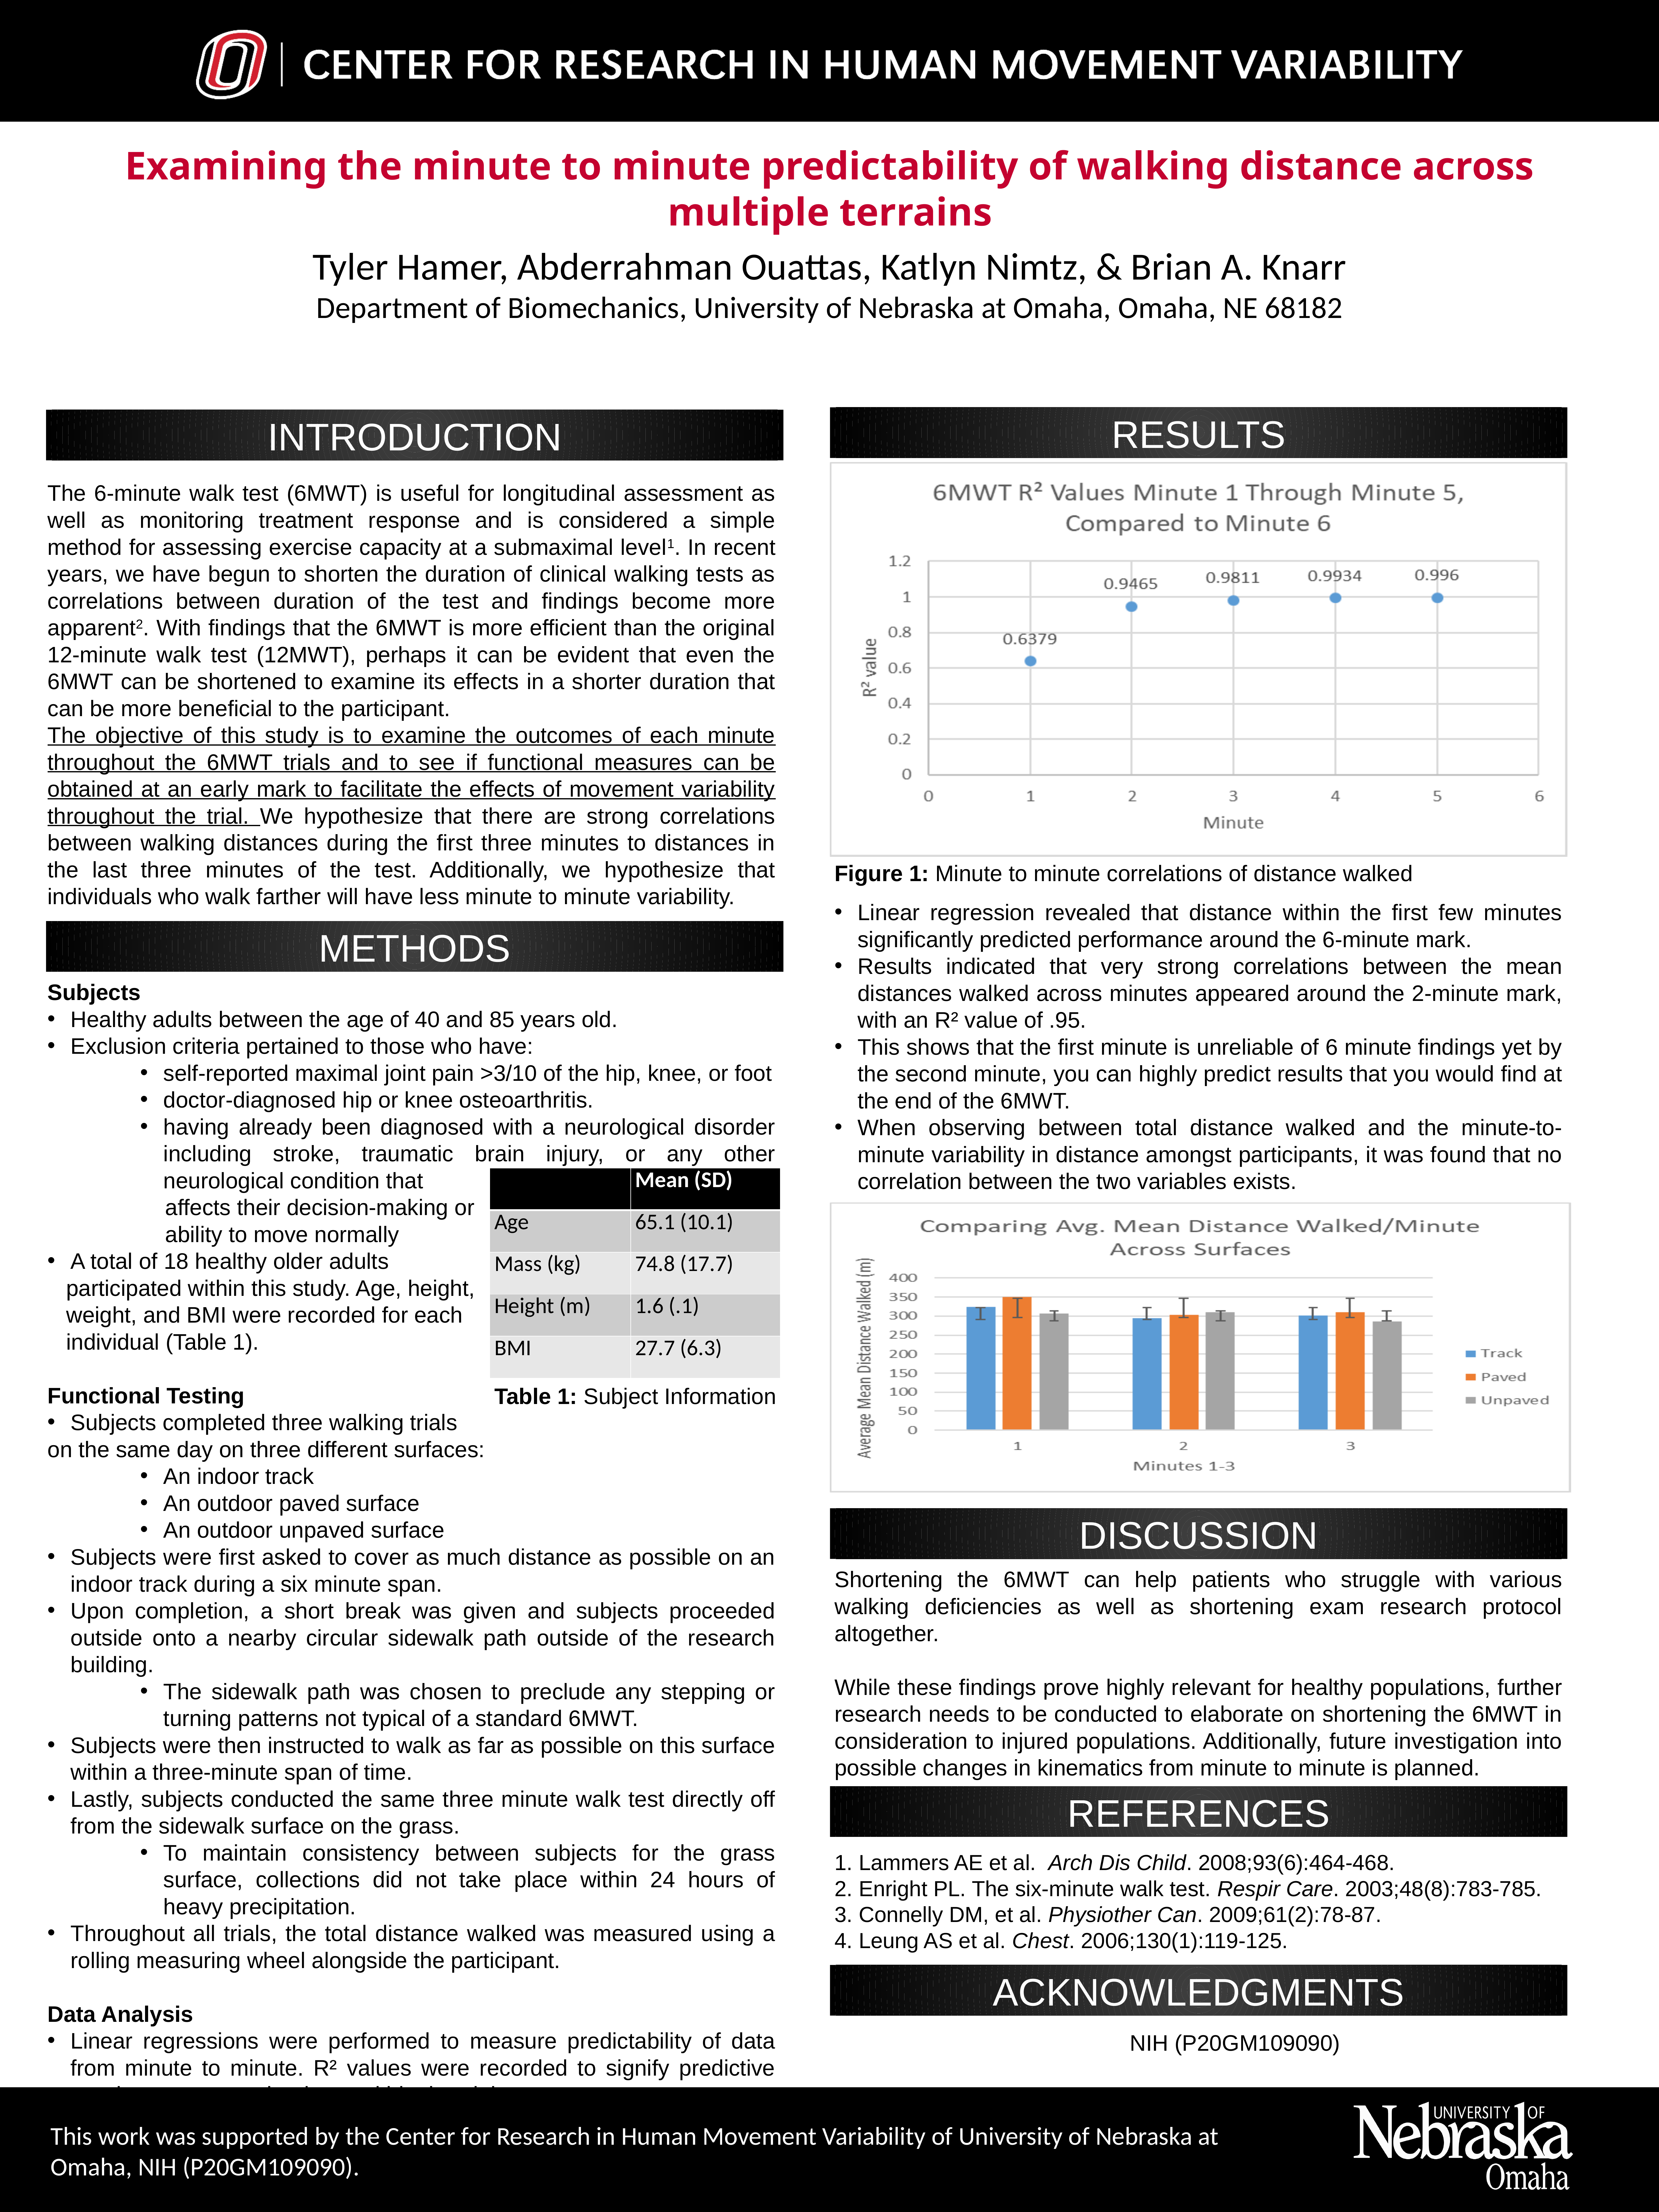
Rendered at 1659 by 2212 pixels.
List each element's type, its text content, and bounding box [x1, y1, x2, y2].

picture [830, 462, 1567, 857]
table_cell Height (m) [490, 1294, 630, 1336]
text_box Figure 1: Minute to minute correlations of distance walked [830, 857, 1567, 888]
text_box Table 1: Subject Information [490, 1379, 789, 1411]
text_box INTRODUCTION [46, 410, 783, 461]
table_header Mean (SD) [631, 1168, 780, 1209]
picture [1345, 2027, 1582, 2212]
text_box METHODS [46, 921, 783, 972]
text_box This work was supported by the Center for Research in Human Movement Variability of University of Nebraska at Omaha, NIH (P20GM109090). [46, 2117, 1251, 2183]
text_box NIH (P20GM109090) [1119, 2026, 1345, 2058]
text_box Shortening the 6MWT can help patients who struggle with various walking deficiencies as well as shortening exam research protocol altogether. While these findings prove highly relevant for healthy populations, further research needs to be conducted to elaborate on shortening the 6MWT in consideration to injured populations. Additionally, future investigation into possible changes in kinematics from minute to minute is planned. [830, 1563, 1567, 1783]
table_cell 27.7 (6.3) [631, 1336, 780, 1378]
table_cell BMI [490, 1336, 630, 1378]
table_cell 74.8 (17.7) [631, 1253, 780, 1294]
text_box Linear regression revealed that distance within the first few minutes significantly predicted performance around the 6-minute mark. Results indicated that very strong correlations between the mean distances walked across minutes appeared around the 2-minute mark, with an R² value of .95. This shows that the first minute is unreliable of 6 minute findings yet by the second minute, you can highly predict results that you would find at the end of the 6MWT. When observing between total distance walked and the minute-to-minute variability in distance amongst participants, it was found that no correlation between the two variables exists. [830, 896, 1567, 1196]
text_box 1. Lammers AE et al. Arch Dis Child. 2008;93(6):464-468. 2. Enright PL. The six-minute walk test. Respir Care. 2003;48(8):783-785. 3. Connelly DM, et al. Physiother Can. 2009;61(2):78-87. 4. Leung AS et al. Chest. 2006;130(1):119-125. [830, 1846, 1567, 1955]
table_header [490, 1168, 630, 1209]
text_box RESULTS [830, 407, 1567, 458]
text_box DISCUSSION [830, 1508, 1567, 1559]
table_cell 1.6 (.1) [631, 1294, 780, 1336]
text_box Tyler Hamer, Abderrahman Ouattas, Katlyn Nimtz, & Brian A. Knarr Department of Biomechanics, University of Nebraska at Omaha, Omaha, NE 68182 [287, 239, 1374, 327]
table_cell Age [490, 1211, 630, 1252]
picture [830, 1202, 1571, 1492]
picture [196, 30, 1463, 99]
text_box The 6-minute walk test (6MWT) is useful for longitudinal assessment as well as monitoring treatment response and is considered a simple method for assessing exercise capacity at a submaximal level1. In recent years, we have begun to shorten the duration of clinical walking tests as correlations between duration of the test and findings become more apparent2. With findings that the 6MWT is more efficient than the original 12-minute walk test (12MWT), perhaps it can be evident that even the 6MWT can be shortened to examine its effects in a shorter duration that can be more beneficial to the participant. The objective of this study is to examine the outcomes of each minute throughout the 6MWT trials and to see if functional measures can be obtained at an early mark to facilitate the effects of movement variability throughout the trial. We hypothesize that there are strong correlations between walking distances during the first three minutes to distances in the last three minutes of the test. Additionally, we hypothesize that individuals who walk farther will have less minute to minute variability. [43, 476, 780, 911]
text_box REFERENCES [830, 1786, 1567, 1837]
table_cell Mass (kg) [490, 1253, 630, 1294]
text_box Examining the minute to minute predictability of walking distance across multiple terrains [89, 139, 1571, 236]
table_cell 65.1 (10.1) [631, 1211, 780, 1252]
text_box ACKNOWLEDGMENTS [830, 1965, 1567, 2016]
text_box Subjects Healthy adults between the age of 40 and 85 years old. Exclusion criteria pertained to those who have: self-reported maximal joint pain >3/10 of the hip, knee, or foot doctor-diagnosed hip or knee osteoarthritis. having already been diagnosed with a neurological disorder including stroke, traumatic brain injury, or any other neurological condition that affects their decision-making or ability to move normally A total of 18 healthy older adults participated within this study. Age, height, weight, and BMI were recorded for each individual (Table 1). ​ ​Functional Testing Subjects completed three walking trials on the same day on three different surfaces: An indoor track An outdoor paved surface An outdoor unpaved surface Subjects were first asked to cover as much distance as possible on an indoor track during a six minute span. Upon completion, a short break was given and subjects proceeded outside onto a nearby circular sidewalk path outside of the research building. The sidewalk path was chosen to preclude any stepping or turning patterns not typical of a standard 6MWT. Subjects were then instructed to walk as far as possible on this surface within a three-minute span of time. Lastly, subjects conducted the same three minute walk test directly off from the sidewalk surface on the grass. To maintain consistency between subjects for the grass surface, collections did not take place within 24 hours of heavy precipitation. Throughout all trials, the total distance walked was measured using a rolling measuring wheel alongside the participant. Data Analysis​ Linear regressions were performed to measure predictability of data from minute to minute. R² values were recorded to signify predictive trends amongst each minute within the trials. [43, 975, 780, 2109]
